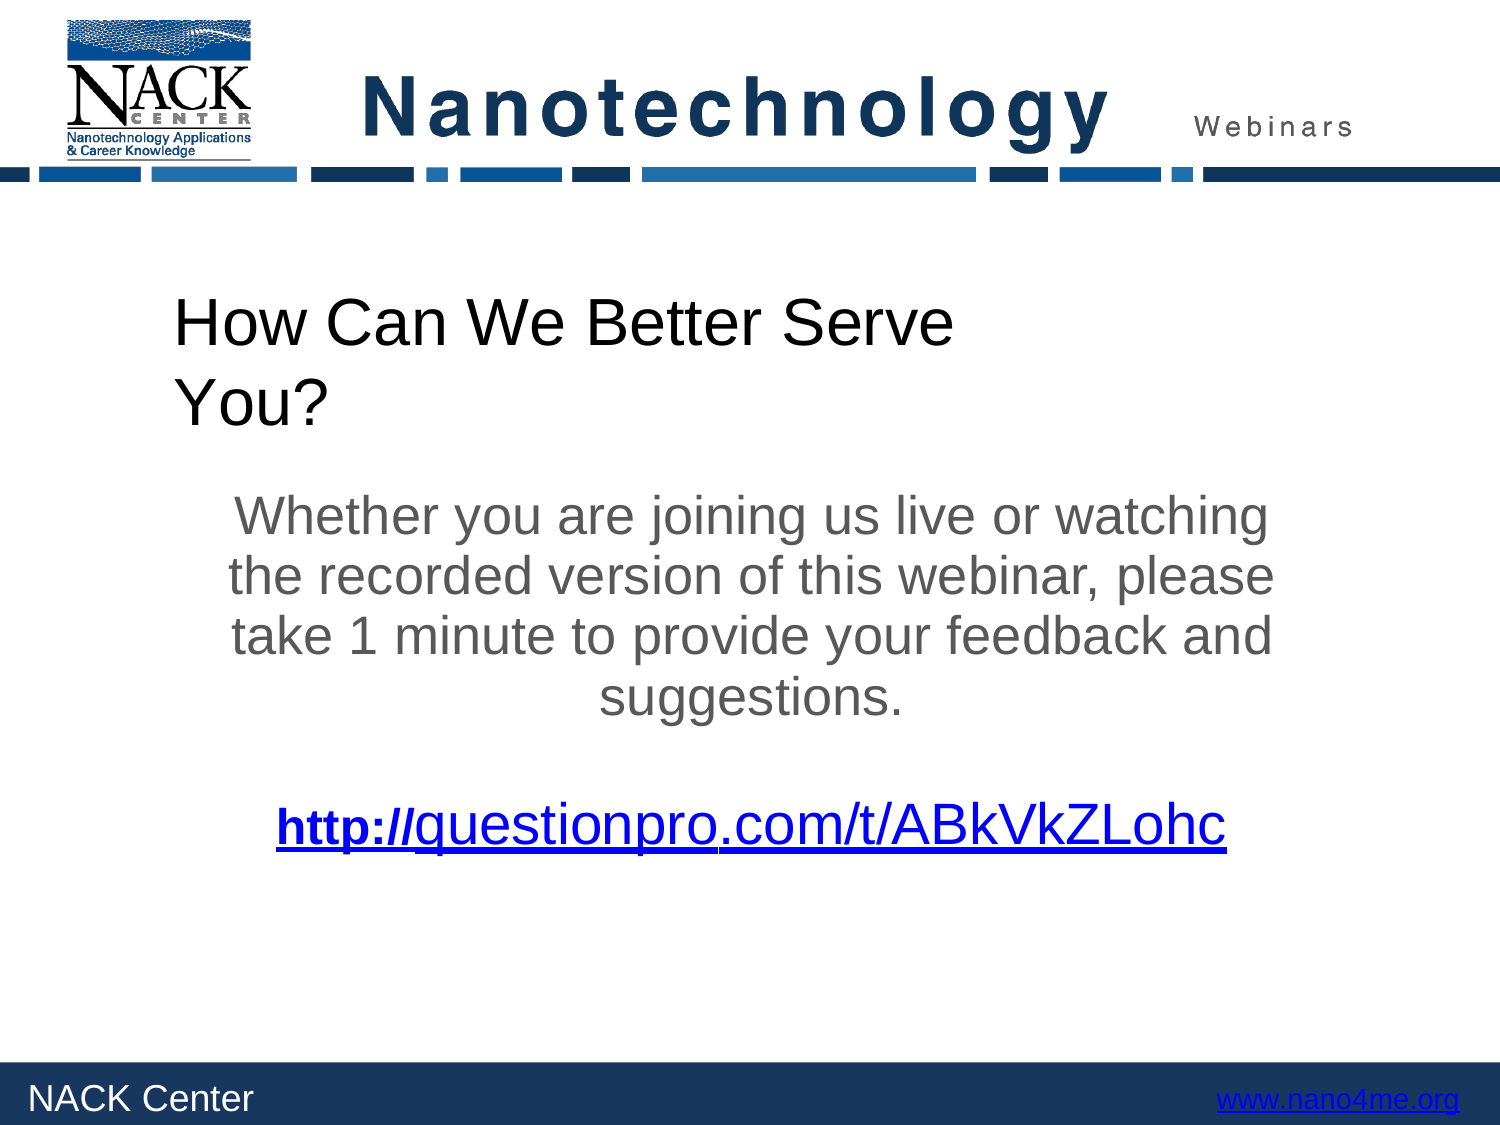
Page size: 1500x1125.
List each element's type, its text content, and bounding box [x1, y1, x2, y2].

text_box [0, 20, 1500, 182]
text_box [0, 1062, 1500, 1125]
text_box www.nano4me.org [1214, 1080, 1460, 1116]
text_box NACK Center [25, 1074, 257, 1120]
text_box Whether you are joining us live or watching the recorded version of this webinar, please take 1 minute to provide your feedback and suggestions. http://questionpro.com/t/ABkVkZLohc [224, 484, 1279, 856]
text_box How Can We Better Serve You? [171, 278, 1123, 439]
